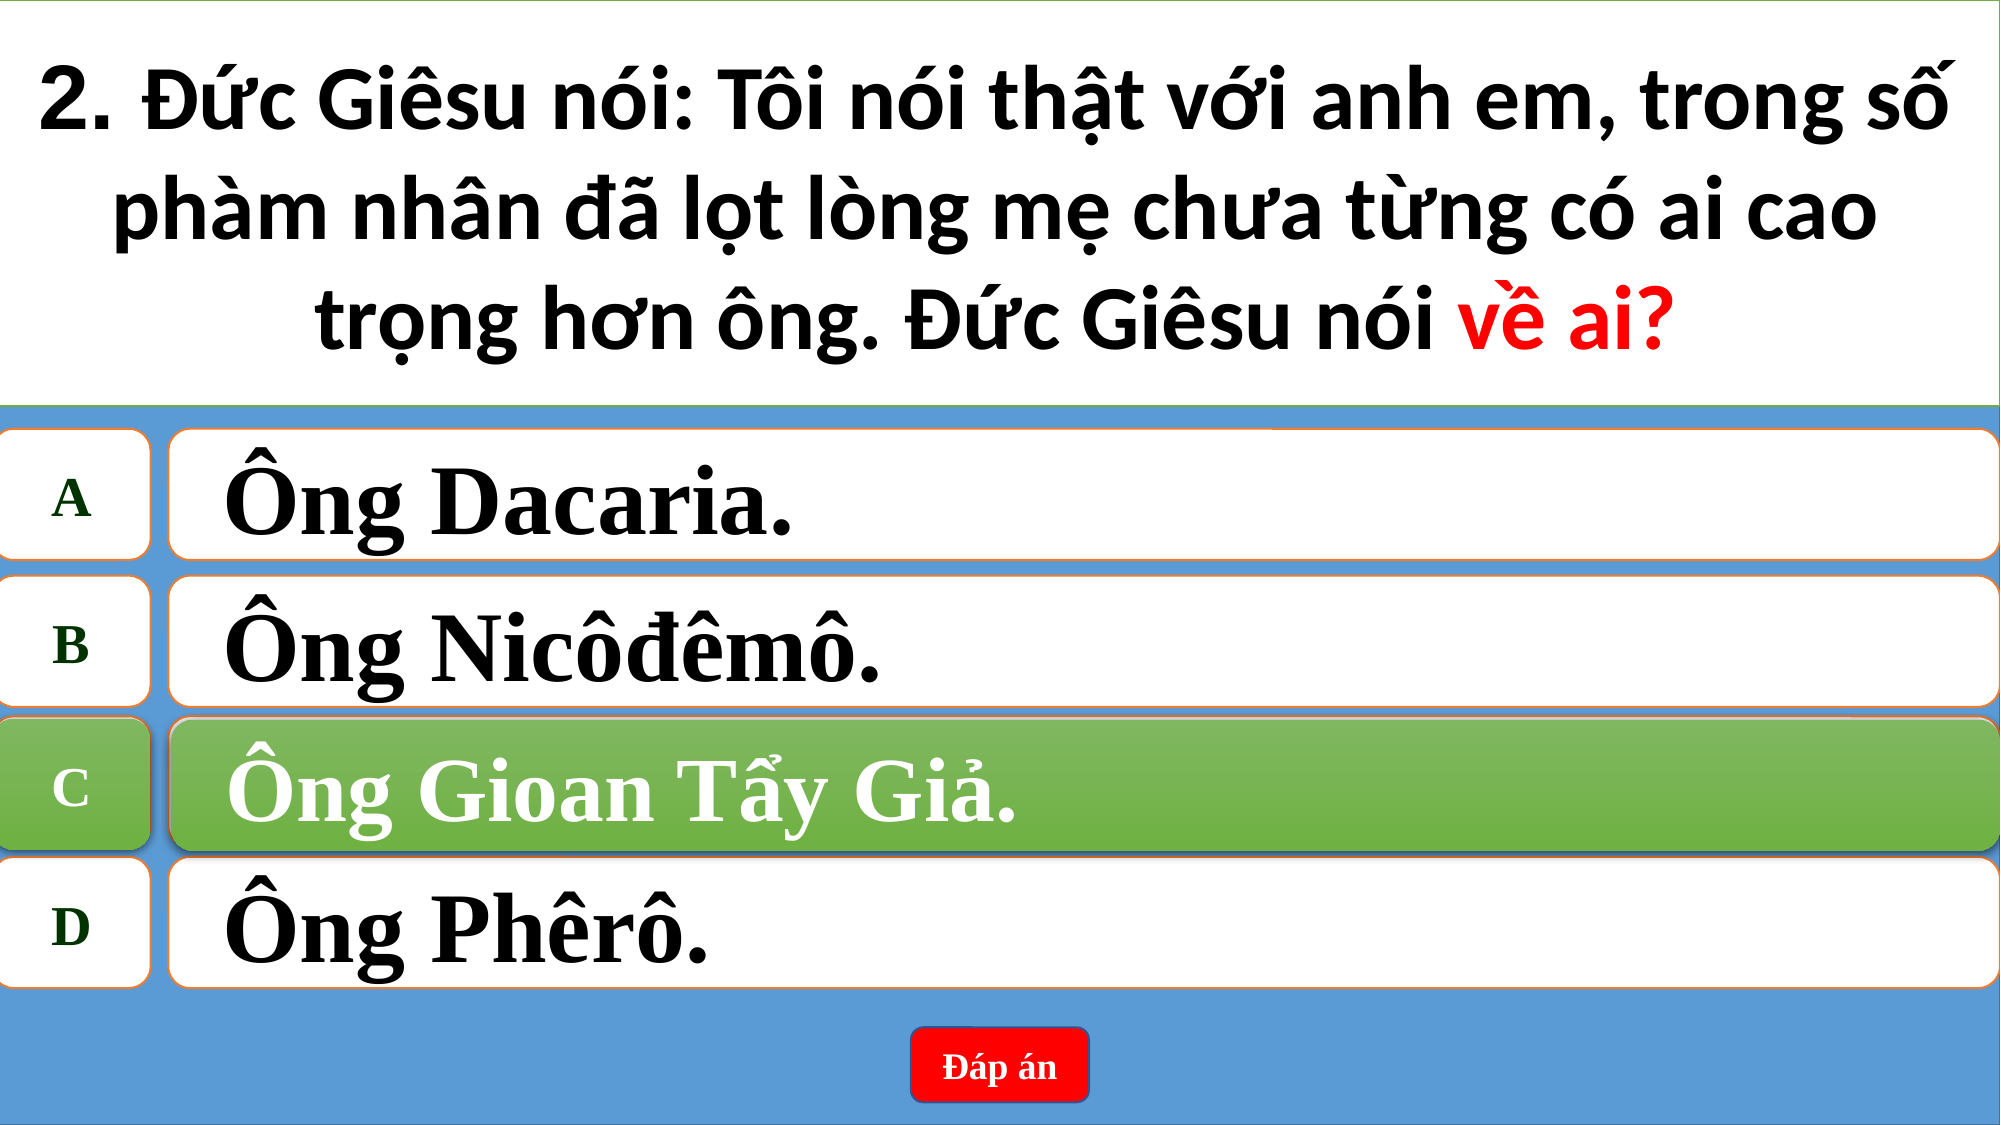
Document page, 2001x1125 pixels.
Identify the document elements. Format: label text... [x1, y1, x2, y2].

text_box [0, 856, 2000, 989]
text_box [0, 407, 2000, 428]
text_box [0, 575, 2000, 707]
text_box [0, 428, 2000, 560]
text_box [143, 851, 172, 856]
text_box 2. Đức Giêsu nói: Tôi nói thật với anh em, trong số phàm nhân đã lọt lòng mẹ chưa từng có ai cao trọng hơn ông. Đức Giêsu nói về ai? [0, 0, 2000, 407]
text_box [0, 560, 2000, 575]
text_box [0, 707, 2000, 716]
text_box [0, 718, 2000, 851]
text_box [0, 989, 2000, 1125]
text_box Đáp án [909, 1026, 1091, 1104]
